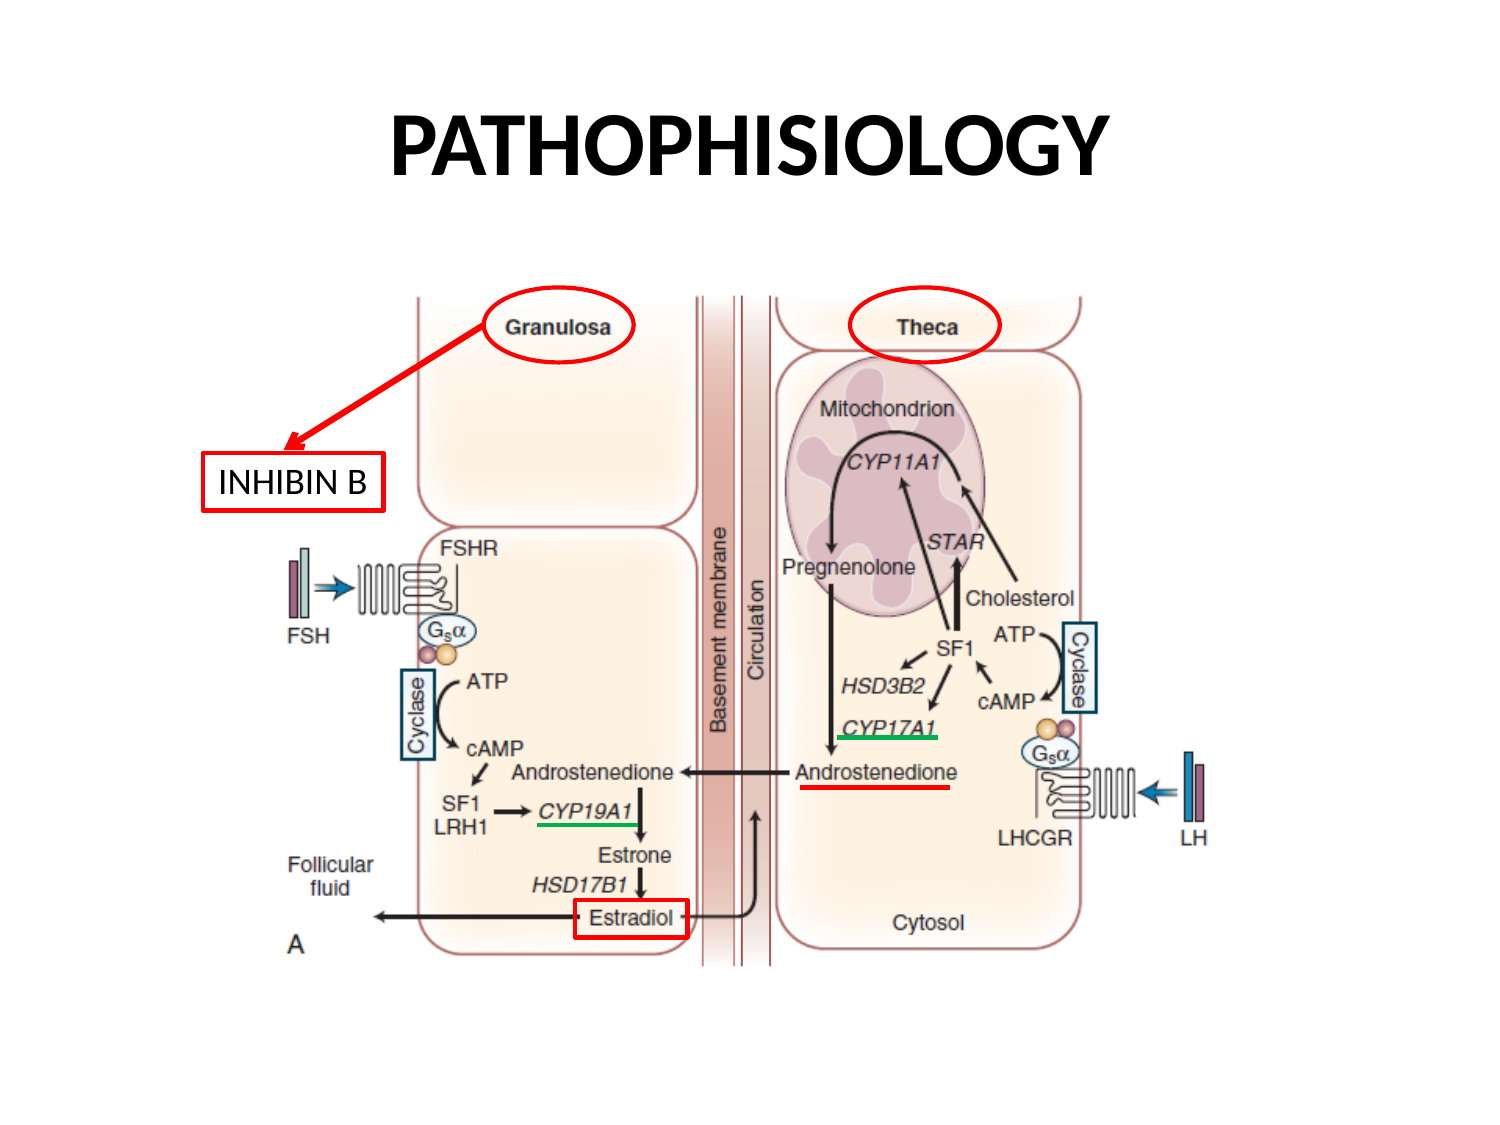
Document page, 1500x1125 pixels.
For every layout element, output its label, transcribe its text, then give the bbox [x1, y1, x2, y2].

text_box [201, 451, 278, 513]
title PATHOPHISIOLOGY [75, 45, 1425, 233]
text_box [283, 324, 484, 451]
picture [283, 274, 1217, 968]
